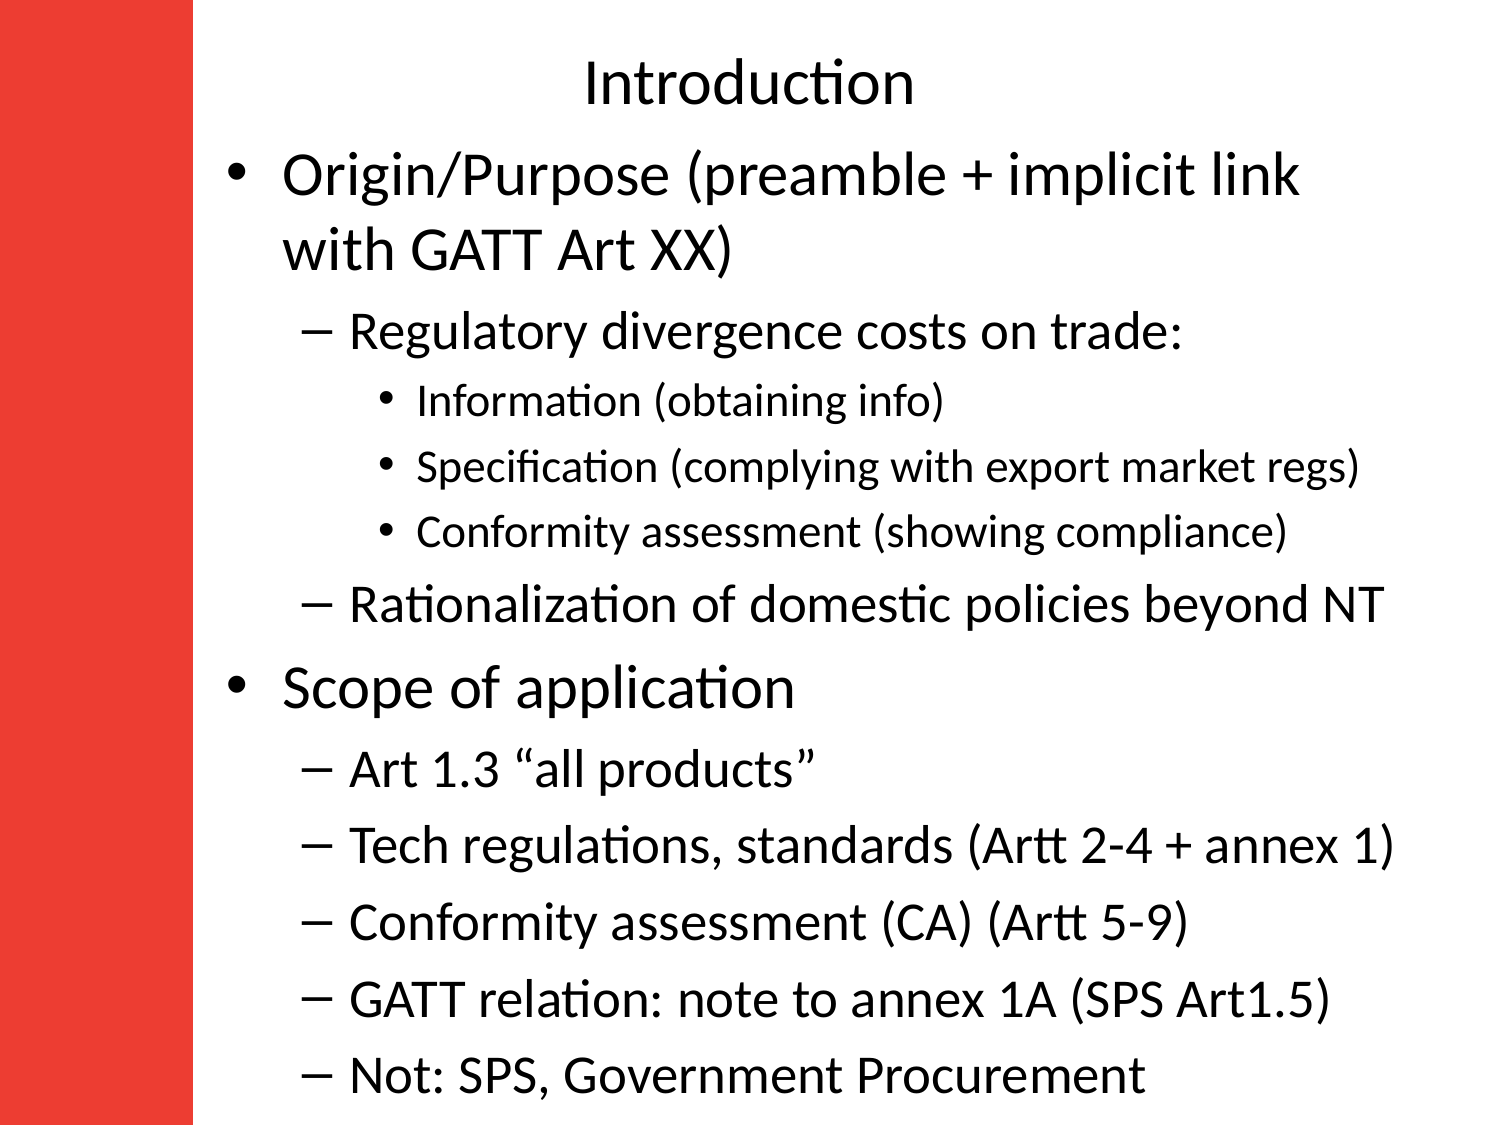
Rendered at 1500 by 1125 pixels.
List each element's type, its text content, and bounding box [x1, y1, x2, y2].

title Introduction [198, 30, 1425, 126]
picture [0, 0, 194, 1125]
list Origin/Purpose (preamble + implicit link with GATT Art XX) Regulatory divergence costs on trade: Information (obtaining info) Specification (complying with export market regs) Conformity assessment (showing compliance) Rationalization of domestic policies beyond NT Scope of application Art 1.3 “all products” Tech regulations, standards (Artt 2-4 + annex 1) Conformity assessment (CA) (Artt 5-9) GATT relation: note to annex 1A (SPS Art1.5) Not: SPS, Government Procurement [210, 125, 1425, 1125]
